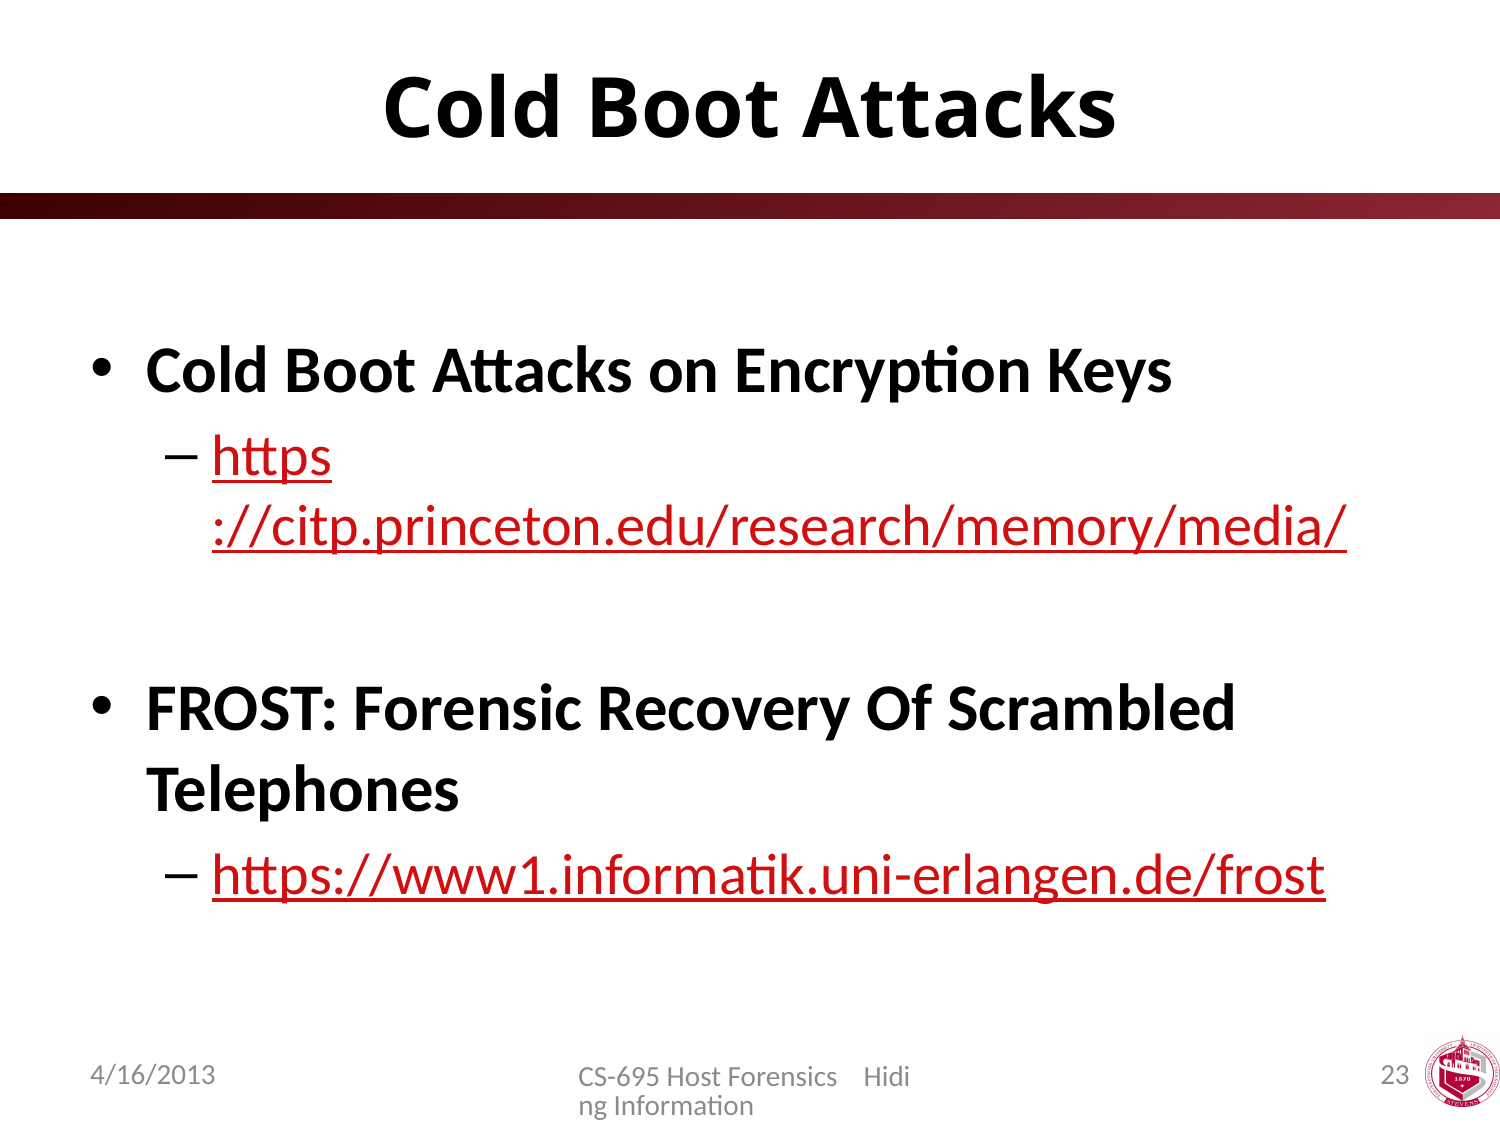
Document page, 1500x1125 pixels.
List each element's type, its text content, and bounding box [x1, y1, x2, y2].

list Cold Boot Attacks on Encryption Keys https://citp.princeton.edu/research/memory/media/ FROST: Forensic Recovery Of Scrambled Telephones https://www1.informatik.uni-erlangen.de/frost [74, 224, 1426, 1036]
slide_number 23 [1149, 1042, 1425, 1103]
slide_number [75, 1042, 350, 1103]
picture [1425, 1035, 1500, 1107]
title Cold Boot Attacks [74, 21, 1426, 188]
footer CS-695 Host Forensics Hiding Information [563, 1044, 937, 1105]
